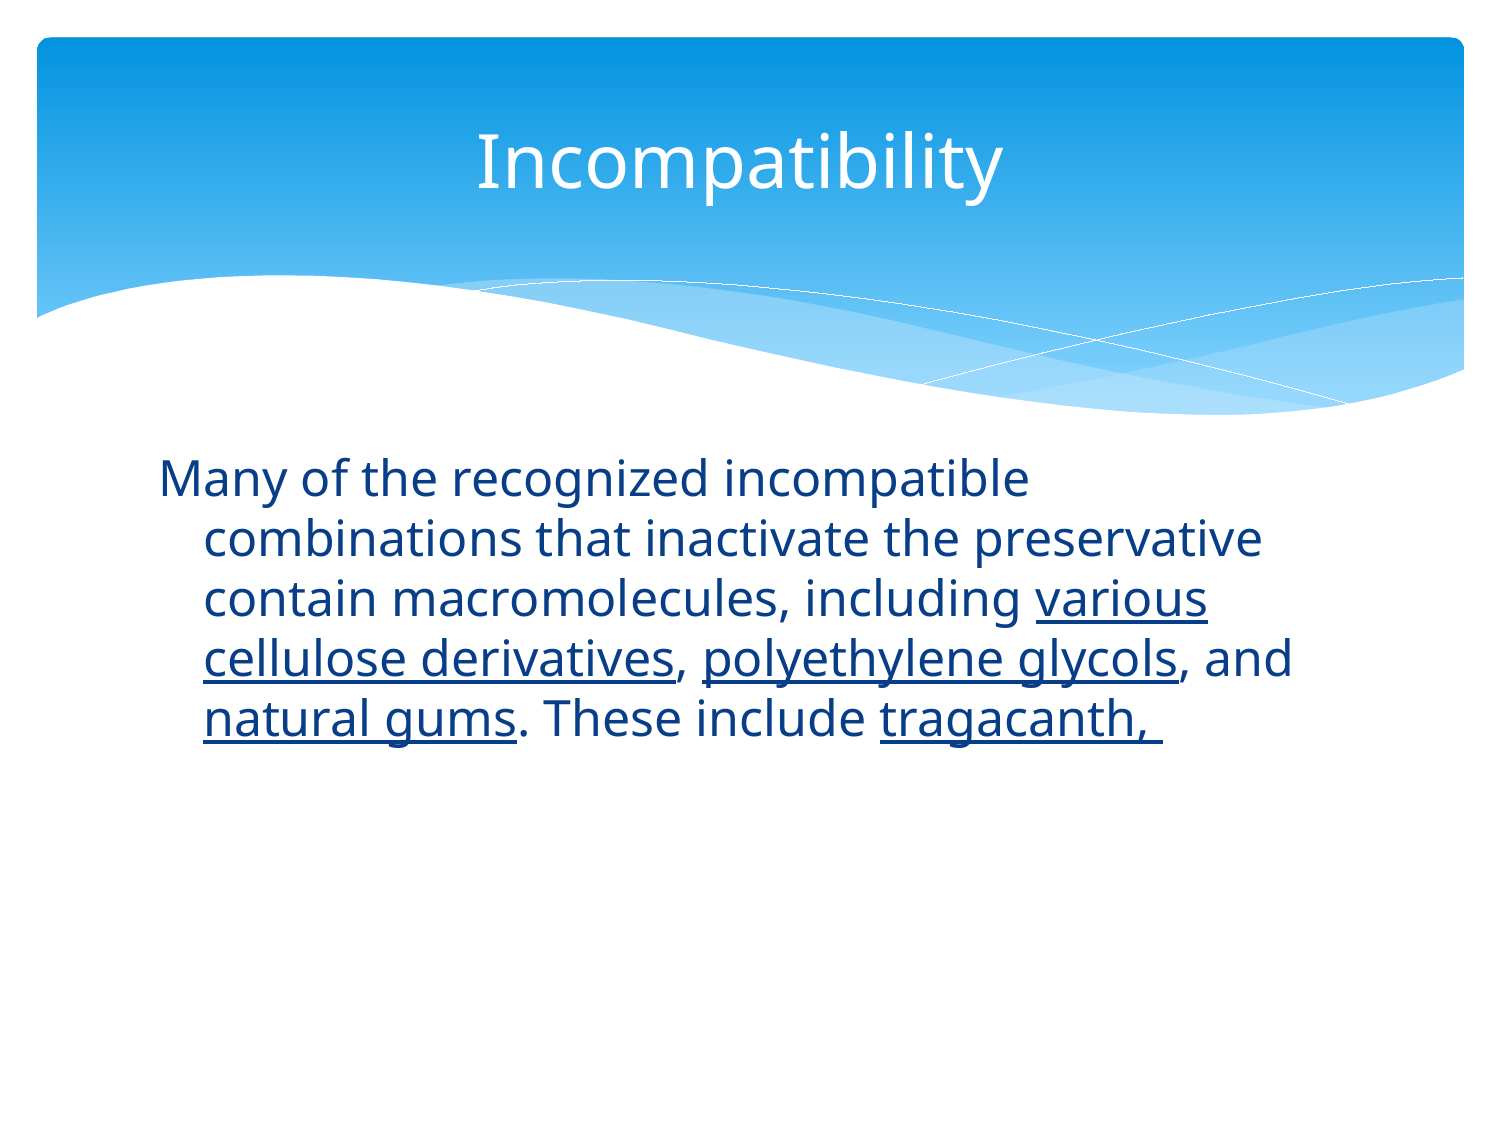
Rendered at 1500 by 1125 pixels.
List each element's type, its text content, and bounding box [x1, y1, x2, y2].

list Many of the recognized incompatible combinations that inactivate the preservative contain macromolecules, including various cellulose derivatives, polyethylene glycols, and natural gums. These include tragacanth, [143, 438, 1359, 1005]
title Incompatibility [75, 55, 1425, 261]
